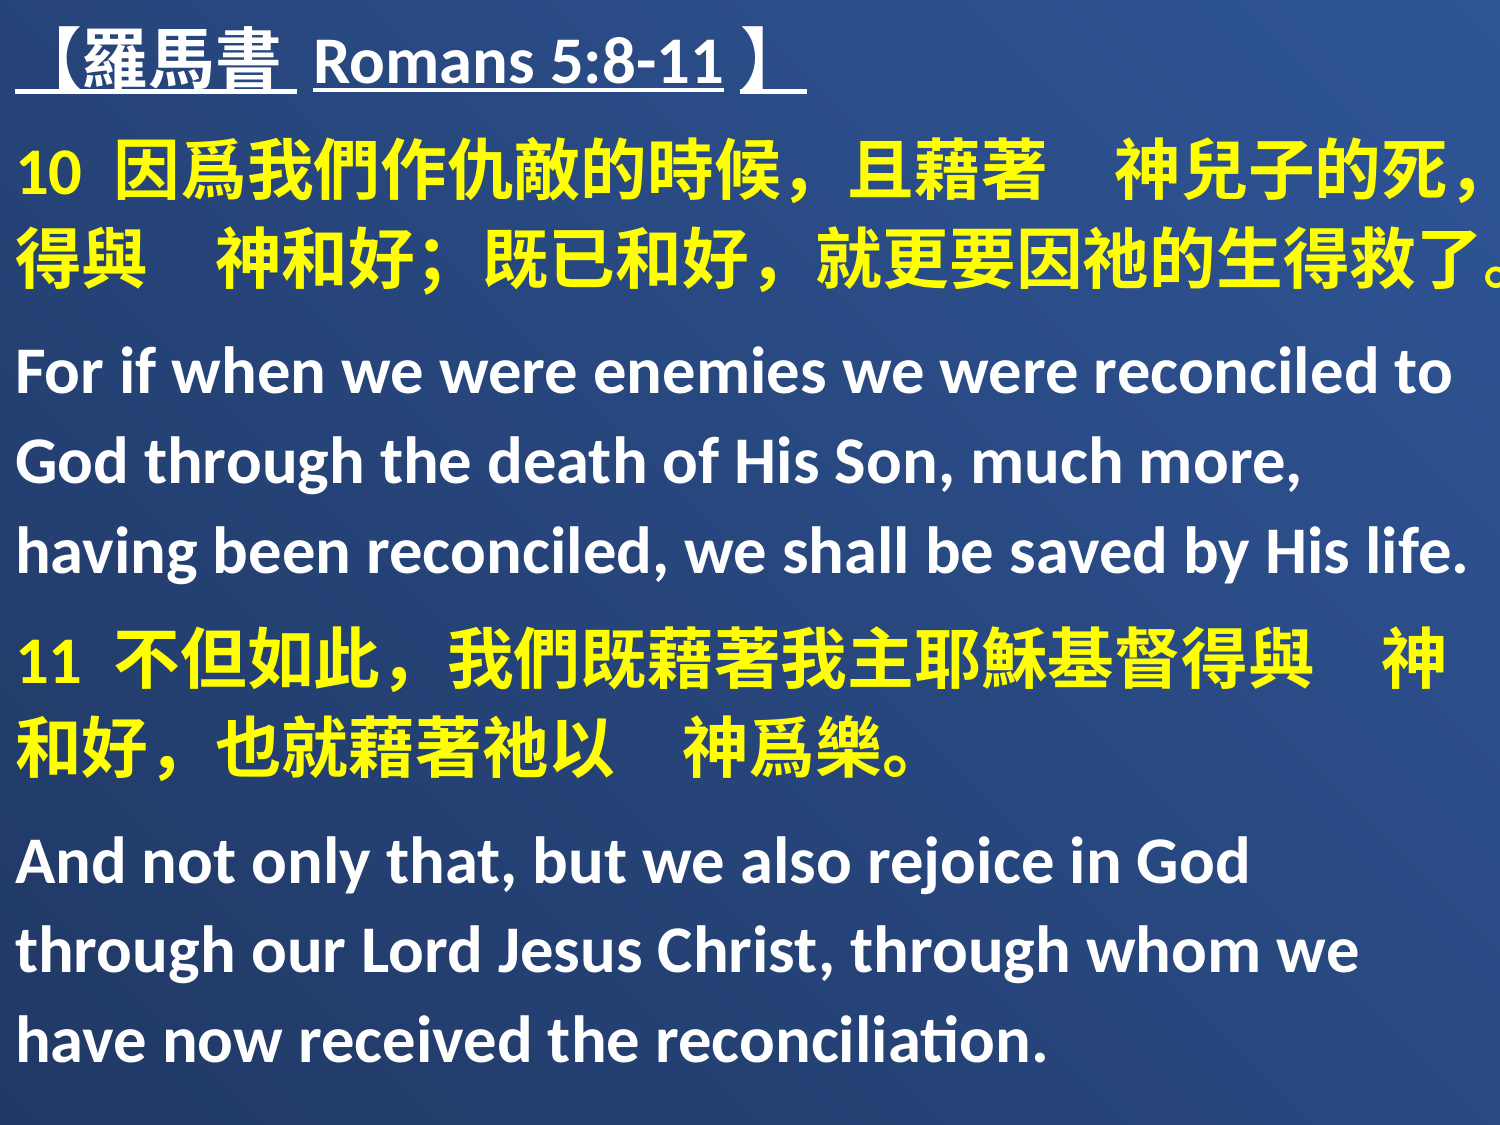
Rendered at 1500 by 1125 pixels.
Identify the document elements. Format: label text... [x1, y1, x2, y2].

subtitle 【羅馬書 Romans 5:8-11】 10 因爲我們作仇敵的時候，且藉著 神兒子的死，得與 神和好；既已和好，就更要因祂的生得救了。 For if when we were enemies we were reconciled to God through the death of His Son, much more, having been reconciled, we shall be saved by His life. 11 不但如此，我們既藉著我主耶穌基督得與 神和好，也就藉著祂以 神爲樂。 And not only that, but we also rejoice in God through our Lord Jesus Christ, through whom we have now received the reconciliation. [0, 0, 1500, 1125]
